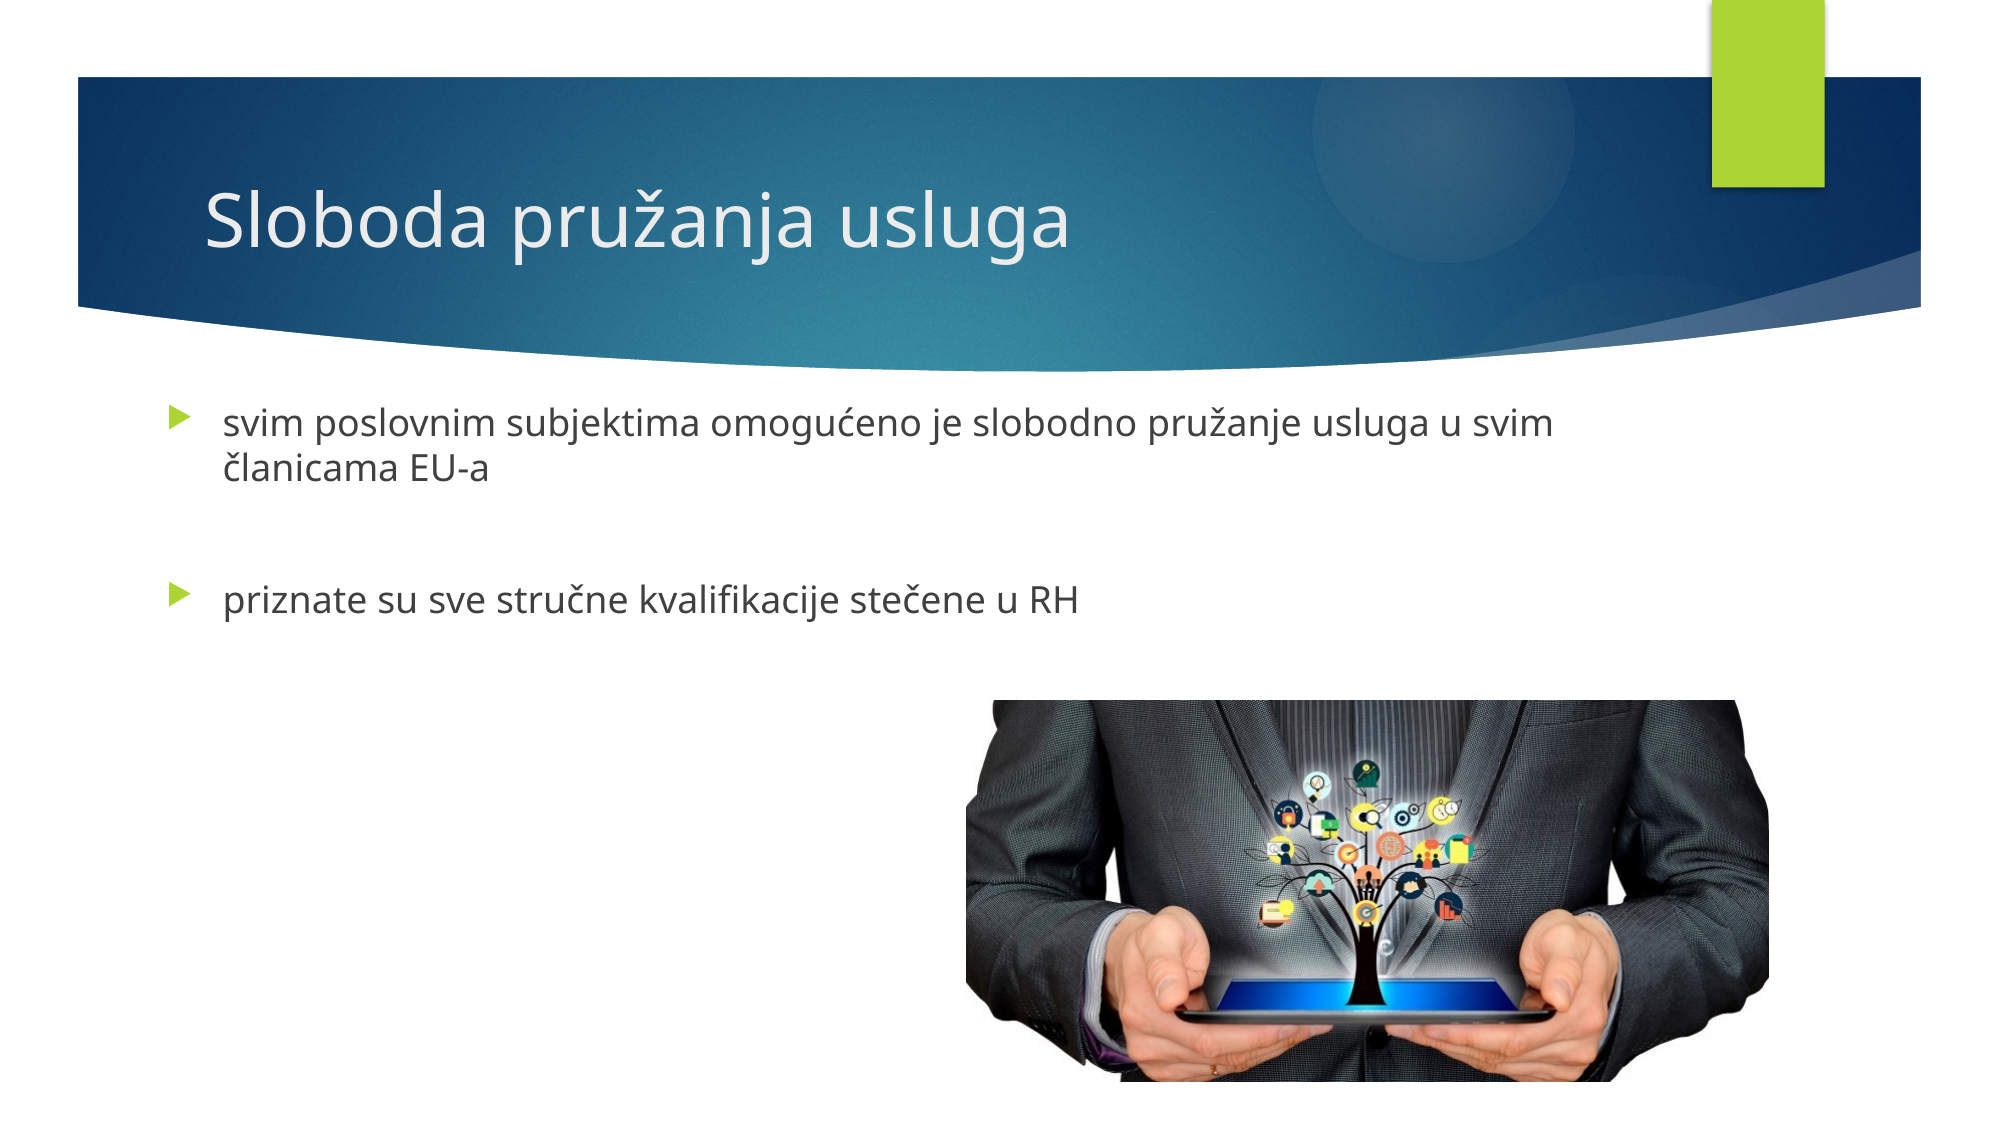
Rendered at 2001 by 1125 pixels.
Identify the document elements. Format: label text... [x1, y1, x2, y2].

title Sloboda pružanja usluga [189, 159, 1627, 276]
list svim poslovnim subjektima omogućeno je slobodno pružanje usluga u svim članicama EU-a priznate su sve stručne kvalifikacije stečene u RH [151, 391, 1608, 988]
picture [966, 700, 1769, 1082]
